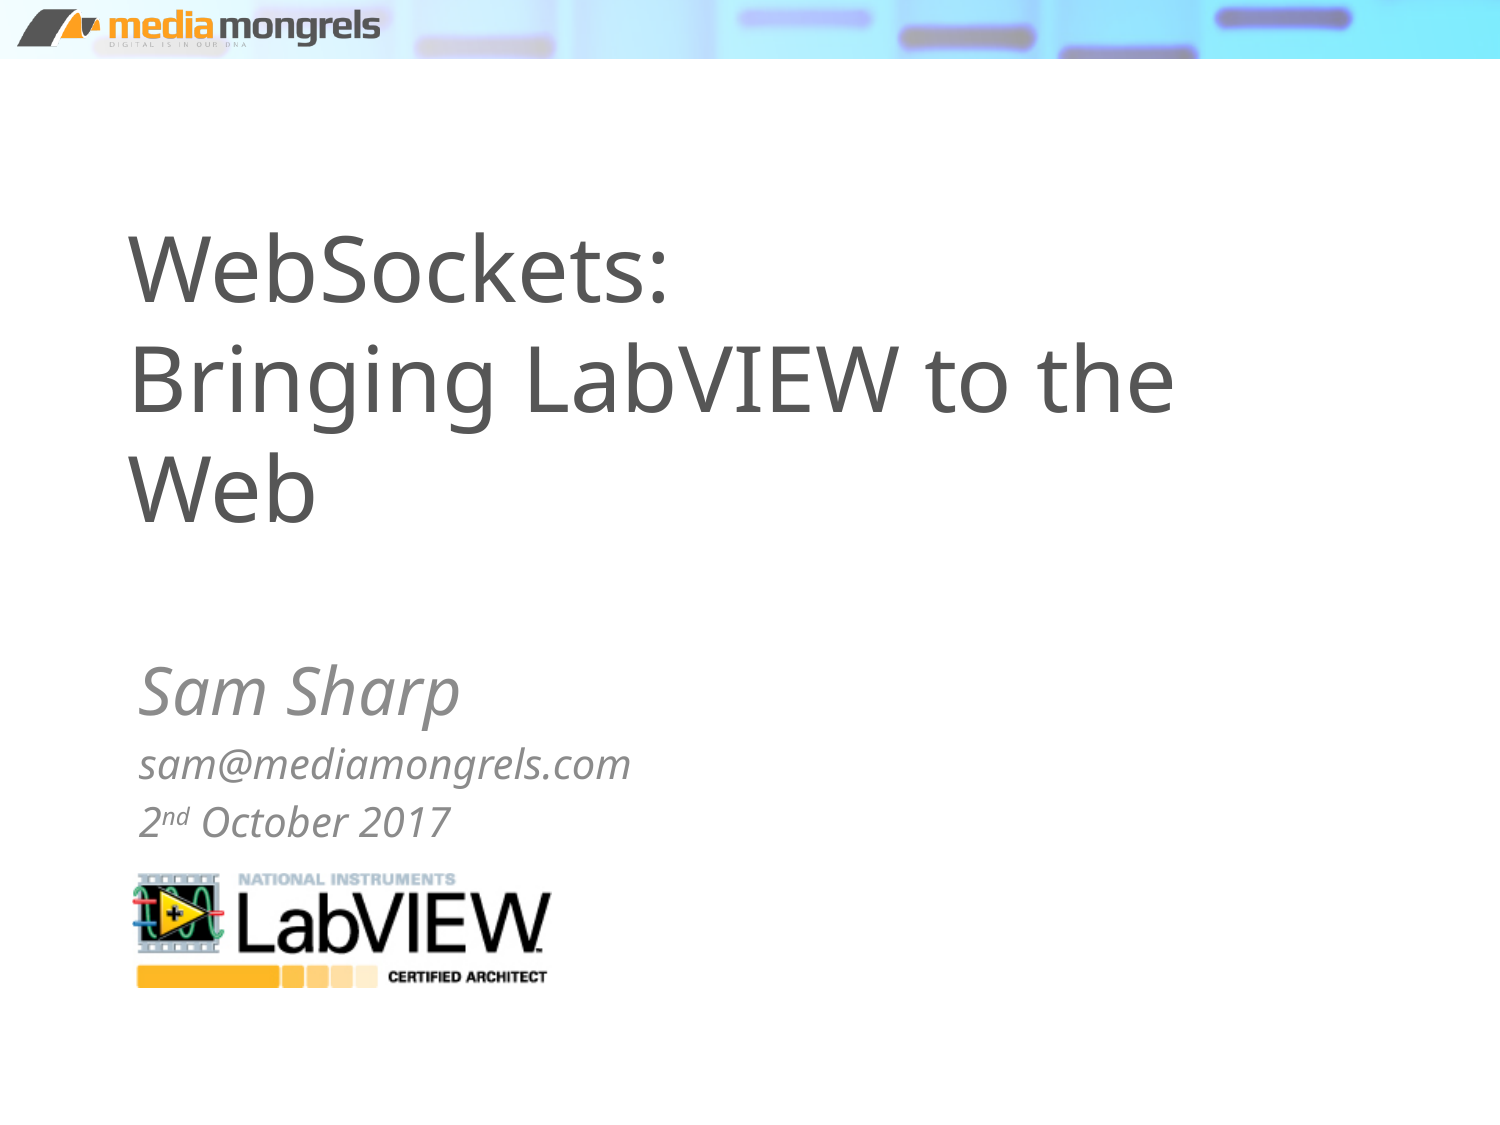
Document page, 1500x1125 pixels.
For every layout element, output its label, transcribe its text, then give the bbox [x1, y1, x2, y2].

picture [132, 873, 552, 988]
title WebSockets: Bringing LabVIEW to the Web [112, 255, 1388, 497]
text_box Sam Sharp sam@mediamongrels.com 2nd October 2017 [123, 641, 992, 929]
picture [0, 0, 1500, 59]
